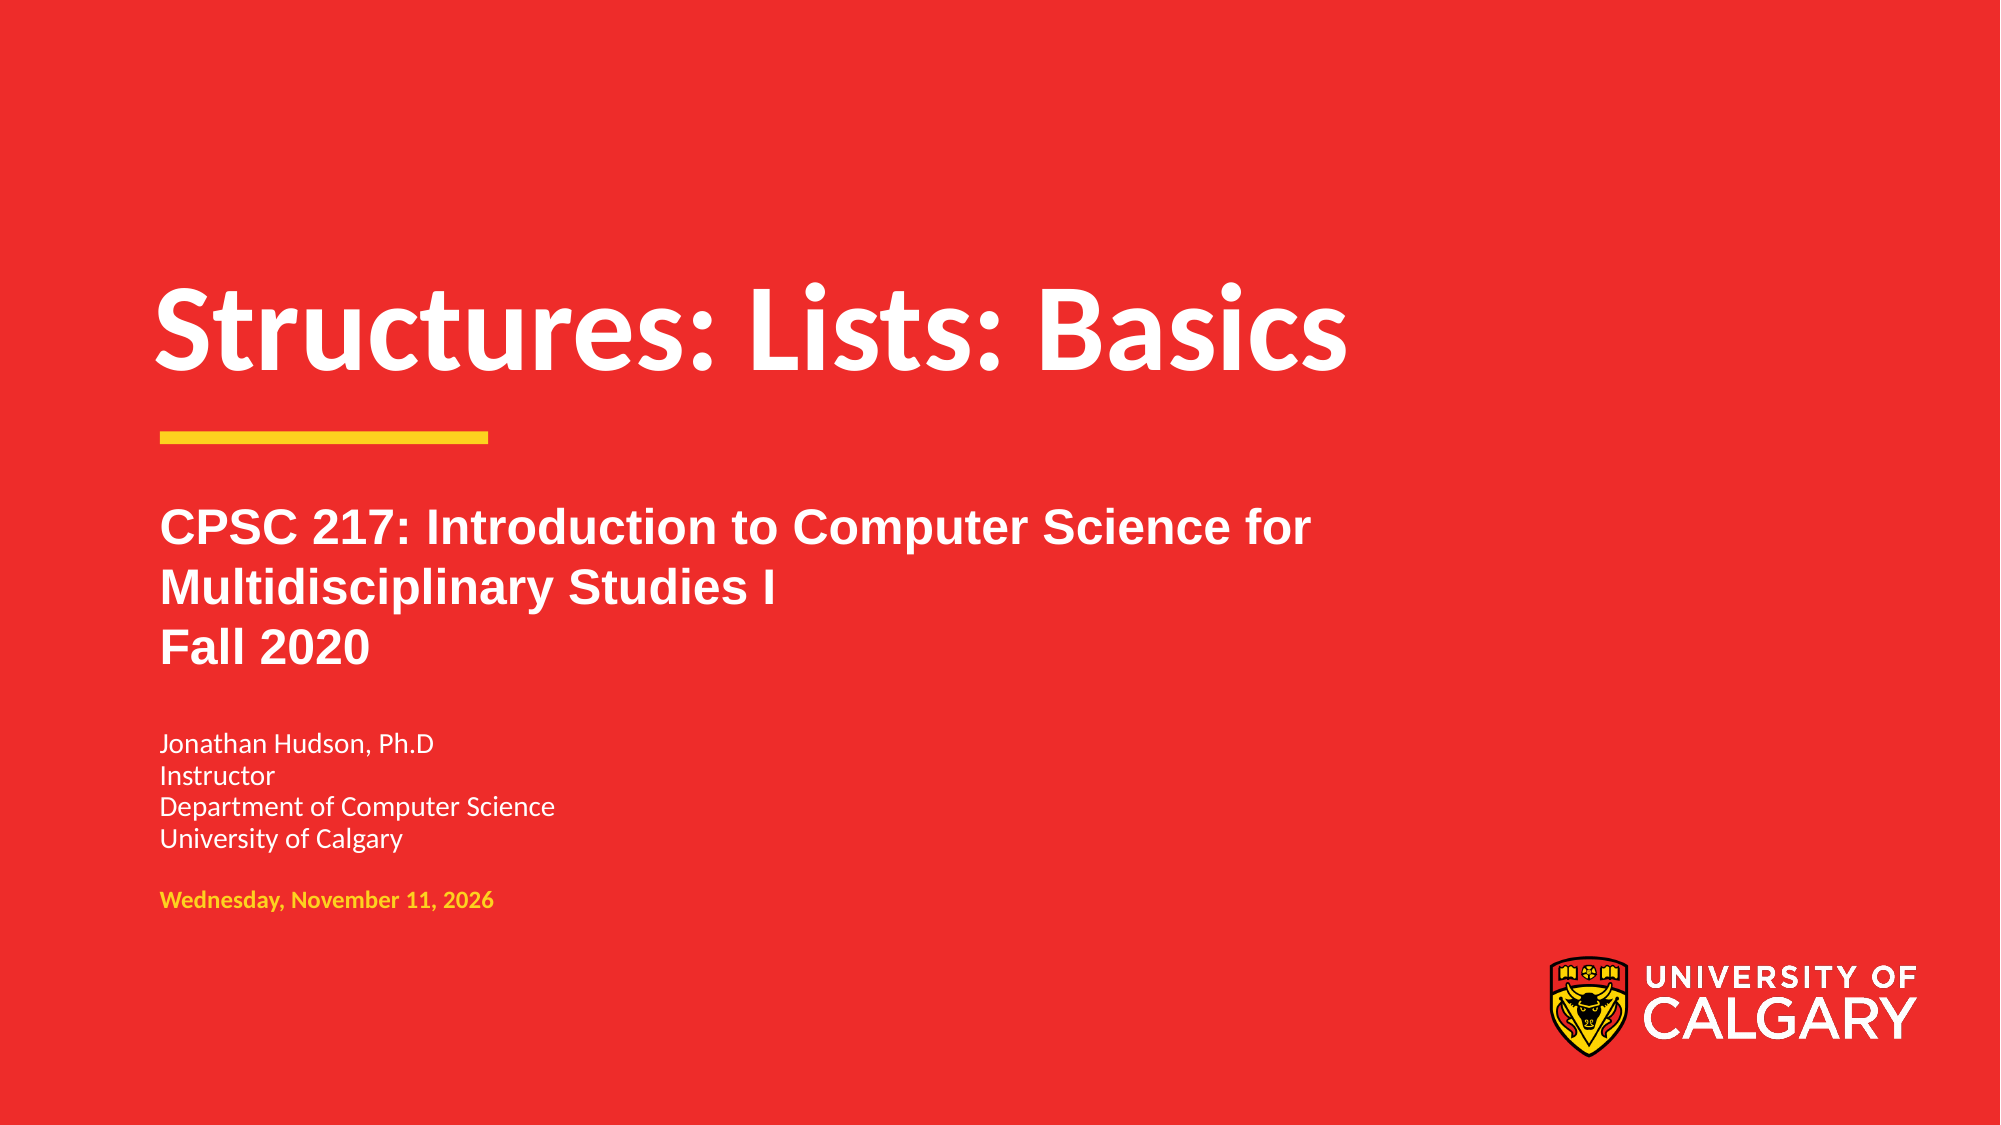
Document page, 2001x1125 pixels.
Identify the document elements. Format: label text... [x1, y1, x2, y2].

subtitle CPSC 217: Introduction to Computer Science for Multidisciplinary Studies I Fall 2020 [144, 486, 1645, 619]
picture [1508, 924, 1958, 1080]
list Tuesday, September 8, 2020 [144, 879, 1366, 923]
list Jonathan Hudson, Ph.D Instructor Department of Computer Science University of Calgary [144, 706, 1366, 862]
title Structures: Lists: Basics [138, 86, 1639, 405]
